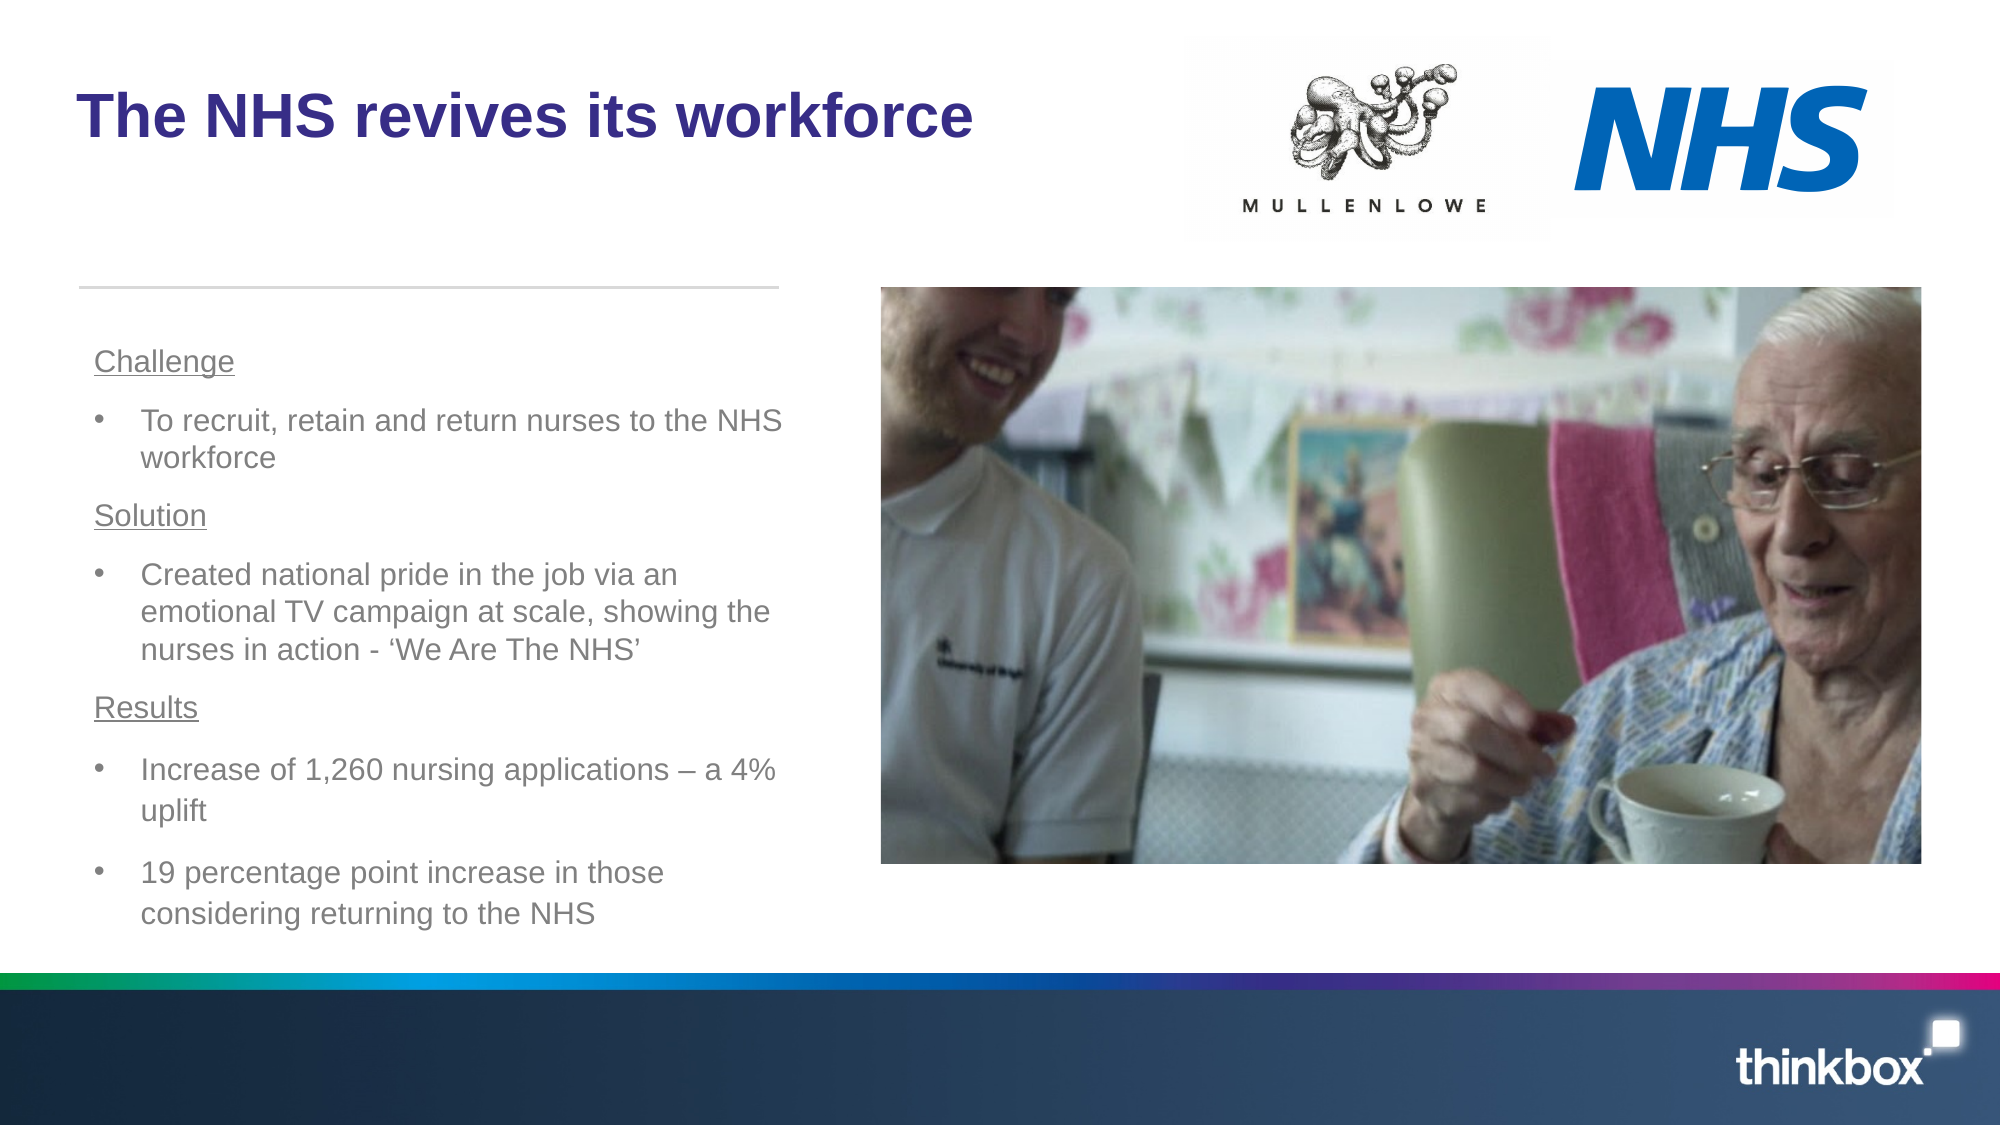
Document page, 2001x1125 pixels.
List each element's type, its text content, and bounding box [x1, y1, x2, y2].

picture [880, 287, 1922, 864]
title The NHS revives its workforce [60, 76, 1063, 244]
list Challenge To recruit, retain and return nurses to the NHS workforce Solution Created national pride in the job via an emotional TV campaign at scale, showing the nurses in action - ‘We Are The NHS’ Results Increase of 1,260 nursing applications – a 4% uplift 19 percentage point increase in those considering returning to the NHS [78, 334, 828, 994]
picture [1184, 36, 1894, 242]
picture [0, 973, 2000, 1125]
